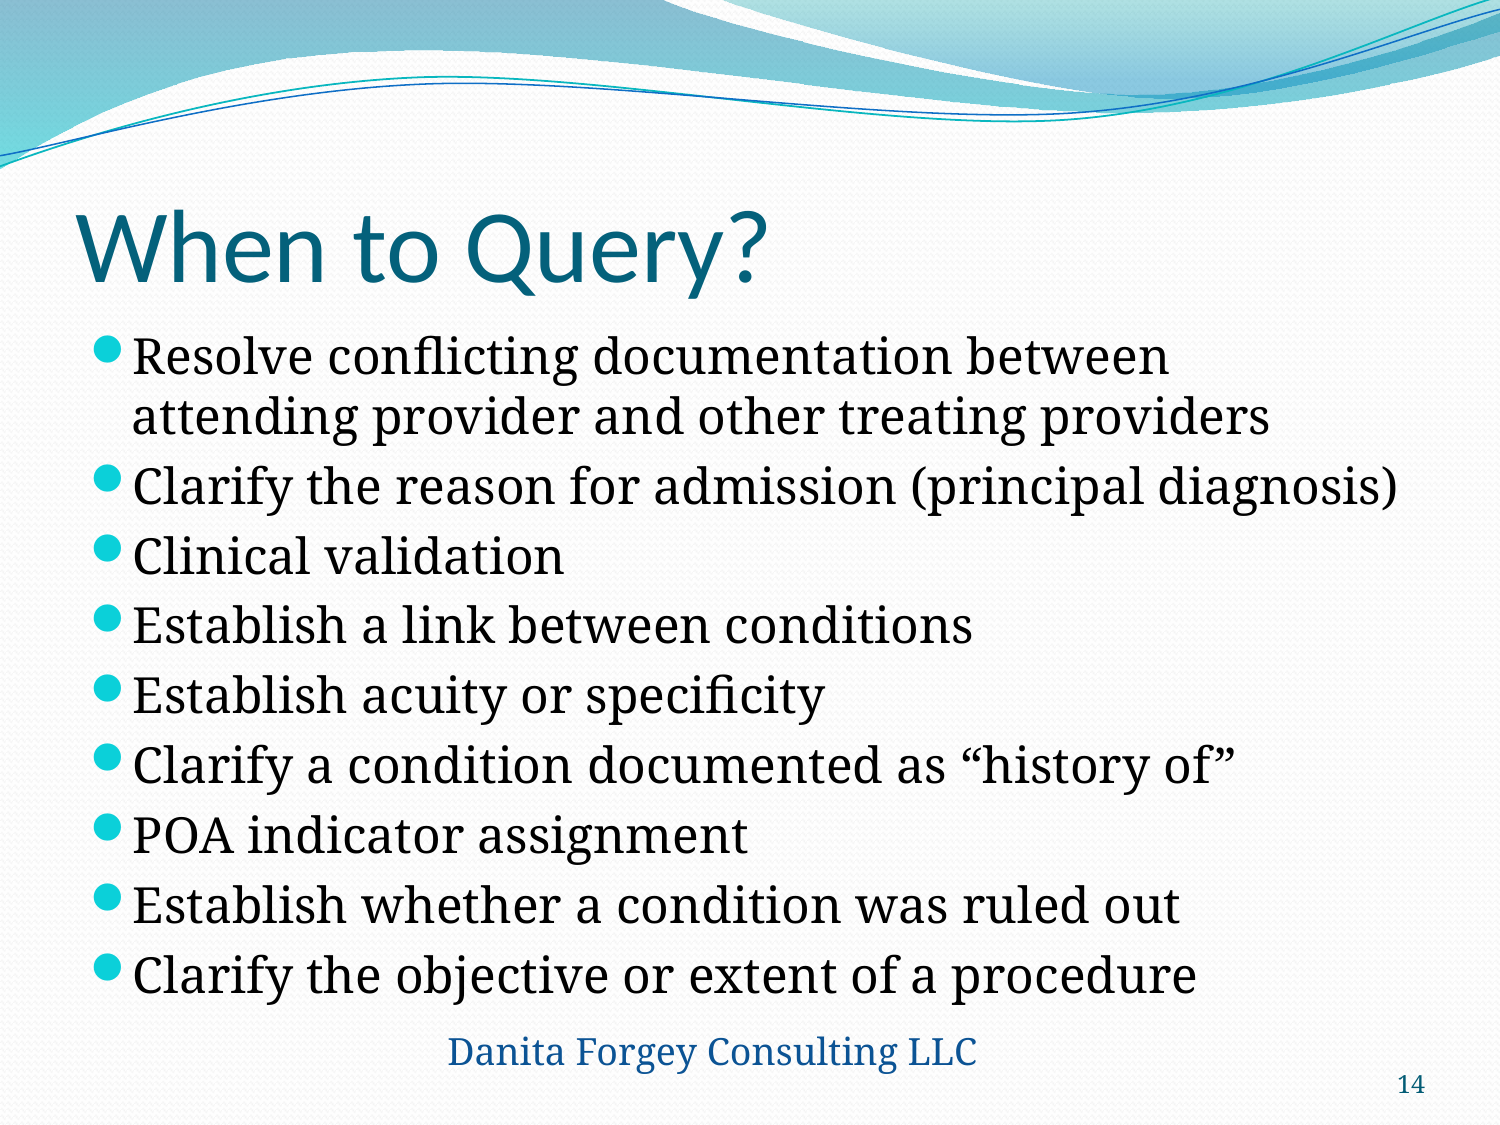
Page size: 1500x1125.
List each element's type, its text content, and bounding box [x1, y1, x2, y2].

list Resolve conflicting documentation between attending provider and other treating providers Clarify the reason for admission (principal diagnosis) Clinical validation Establish a link between conditions Establish acuity or specificity Clarify a condition documented as “history of” POA indicator assignment Establish whether a condition was ruled out Clarify the objective or extent of a procedure [75, 317, 1425, 1038]
footer Danita Forgey Consulting LLC [437, 1042, 988, 1103]
title When to Query? [75, 115, 1425, 303]
slide_number 14 [1299, 1042, 1425, 1103]
